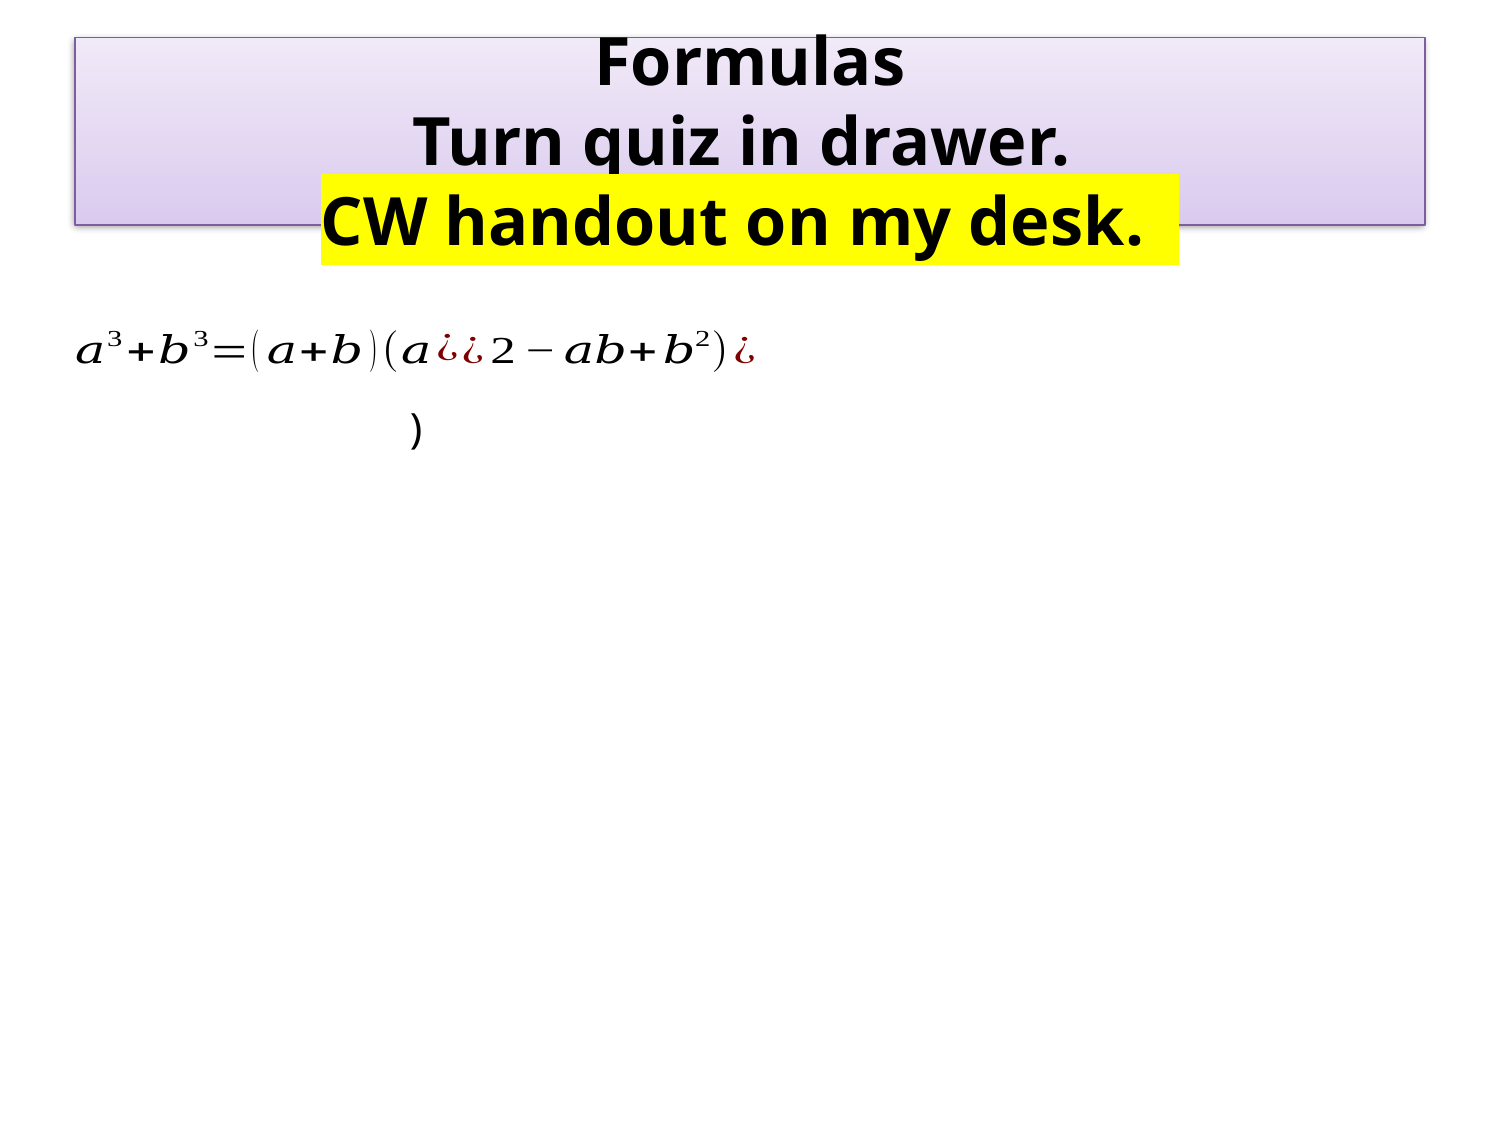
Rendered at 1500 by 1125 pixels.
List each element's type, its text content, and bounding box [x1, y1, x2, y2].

title Formulas Turn quiz in drawer. CW handout on my desk. [75, 45, 1425, 233]
